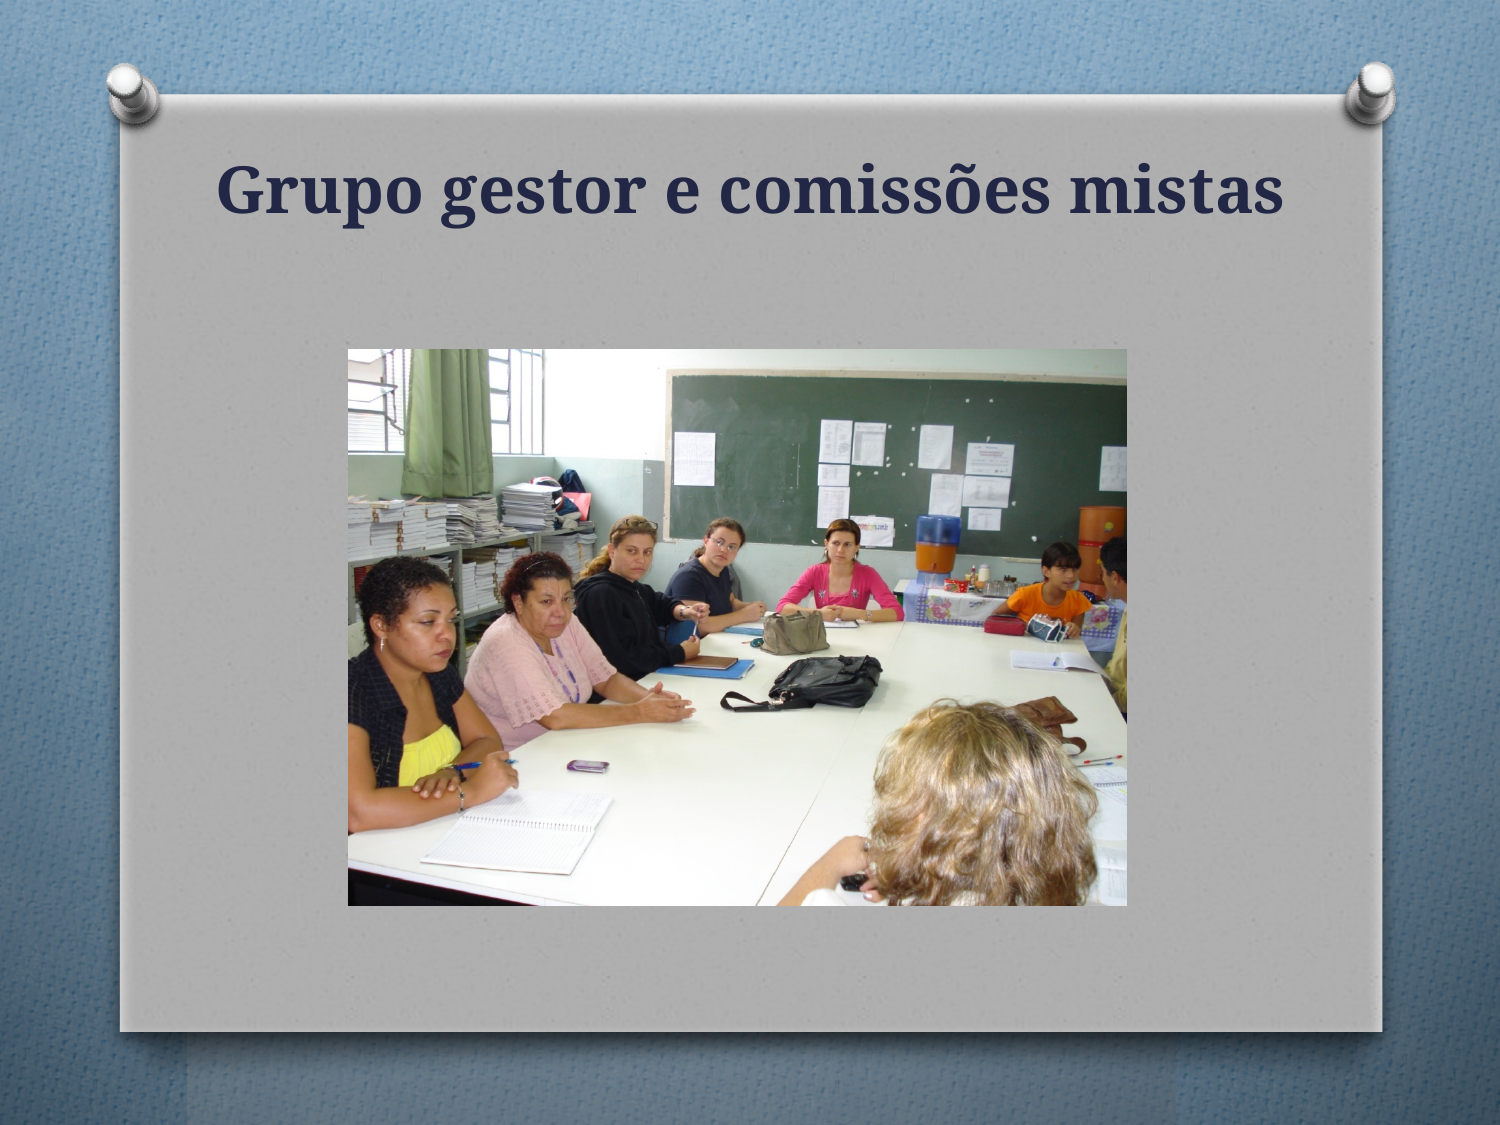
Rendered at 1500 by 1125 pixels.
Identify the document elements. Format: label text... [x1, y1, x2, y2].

picture [75, 29, 198, 153]
title Grupo gestor e comissões mistas [179, 134, 1323, 332]
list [348, 349, 1128, 906]
picture [1317, 35, 1439, 156]
